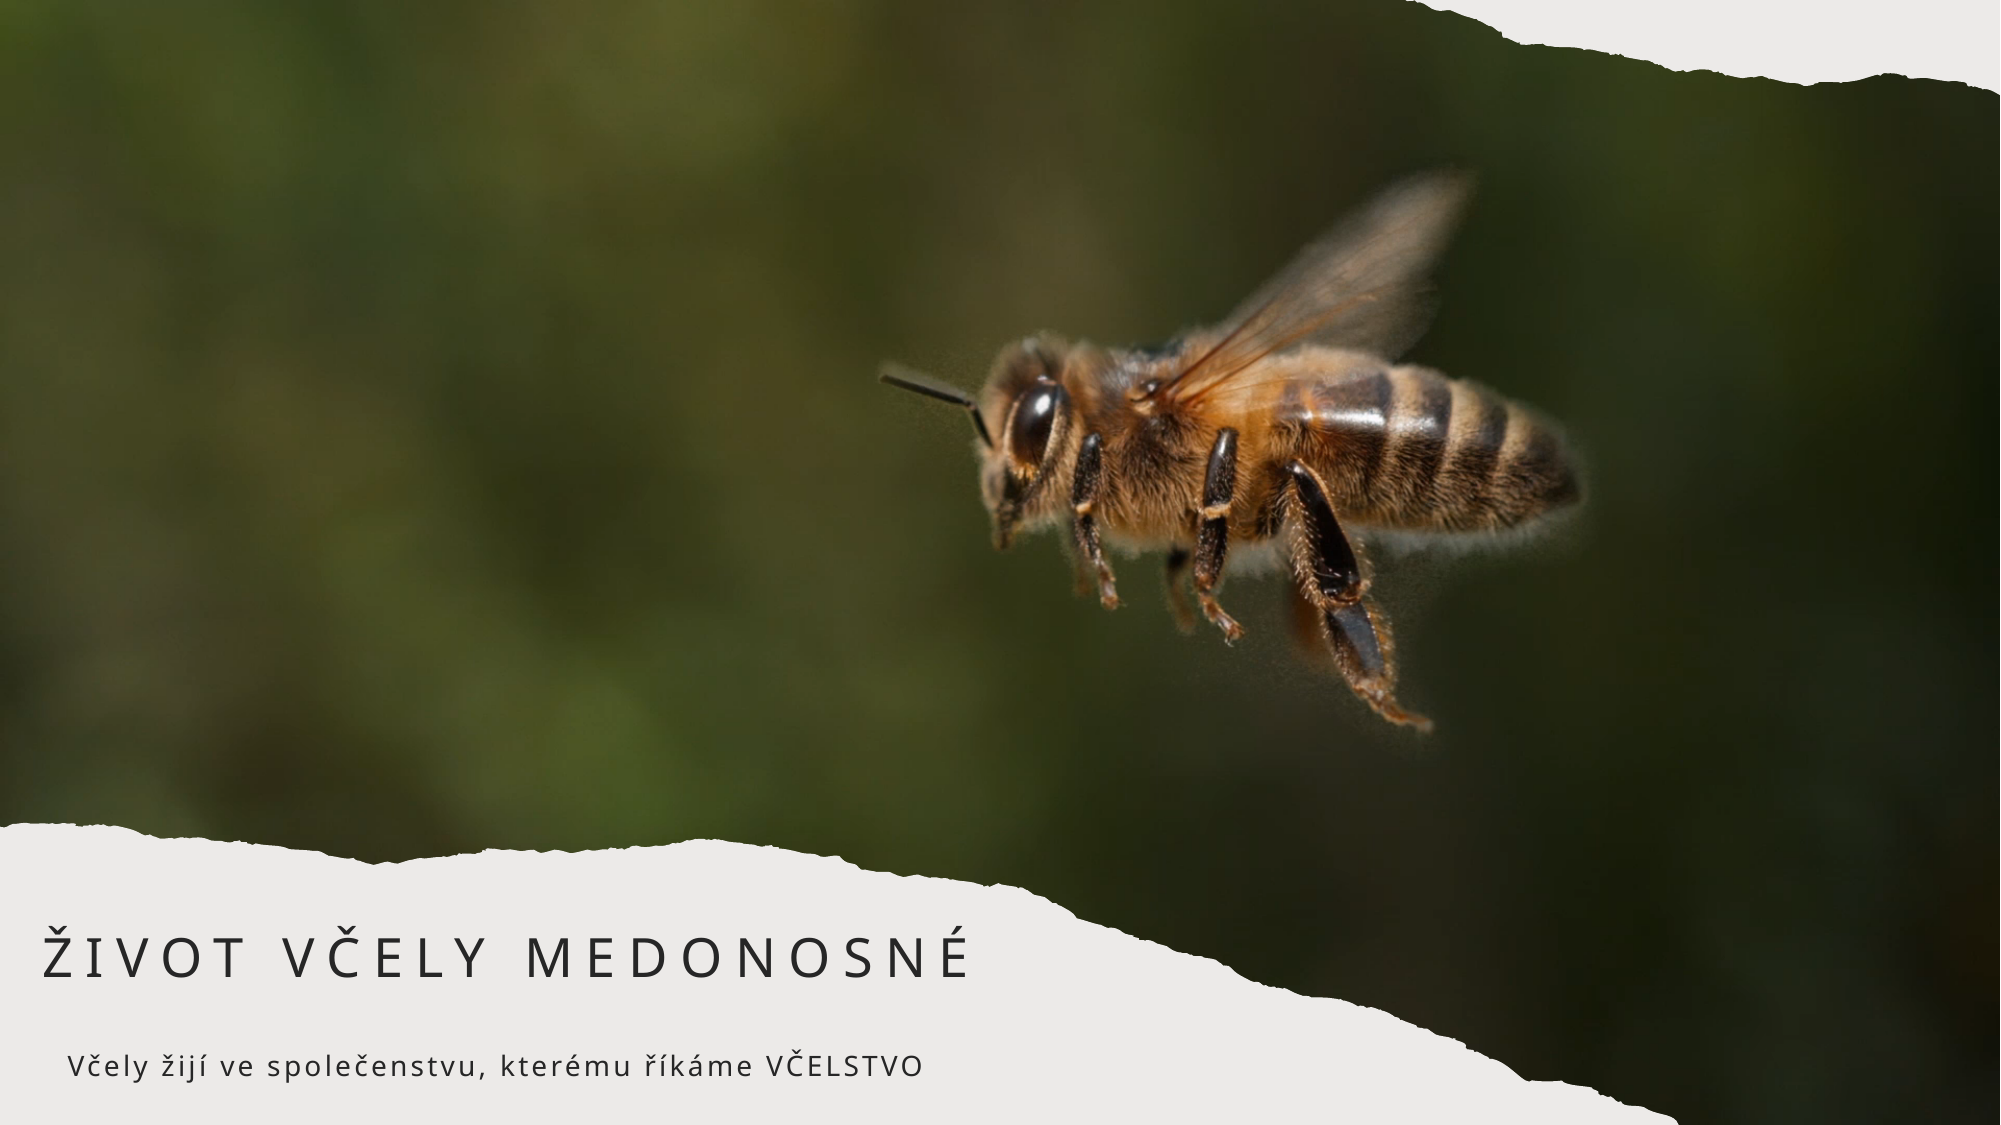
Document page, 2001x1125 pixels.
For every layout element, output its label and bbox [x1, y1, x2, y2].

text_box [0, 0, 2000, 1125]
